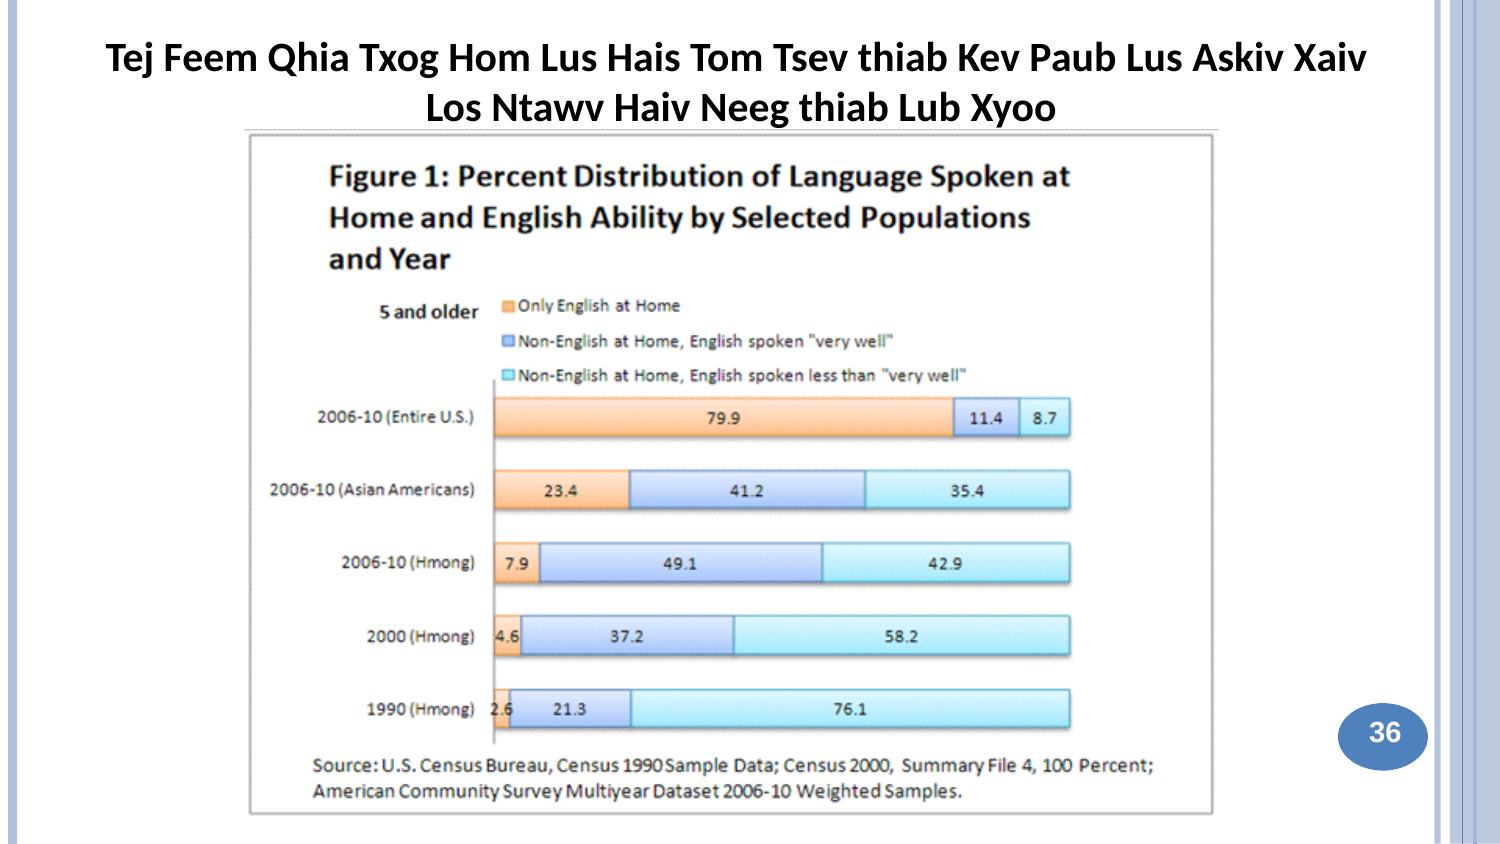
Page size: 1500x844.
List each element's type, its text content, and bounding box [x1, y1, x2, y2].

text_box Tej Feem Qhia Txog Hom Lus Hais Tom Tsev thiab Kev Paub Lus Askiv Xaiv Los Ntawv Haiv Neeg thiab Lub Xyoo [49, 21, 1433, 67]
picture [243, 129, 1220, 823]
slide_number 36 [1304, 708, 1467, 754]
